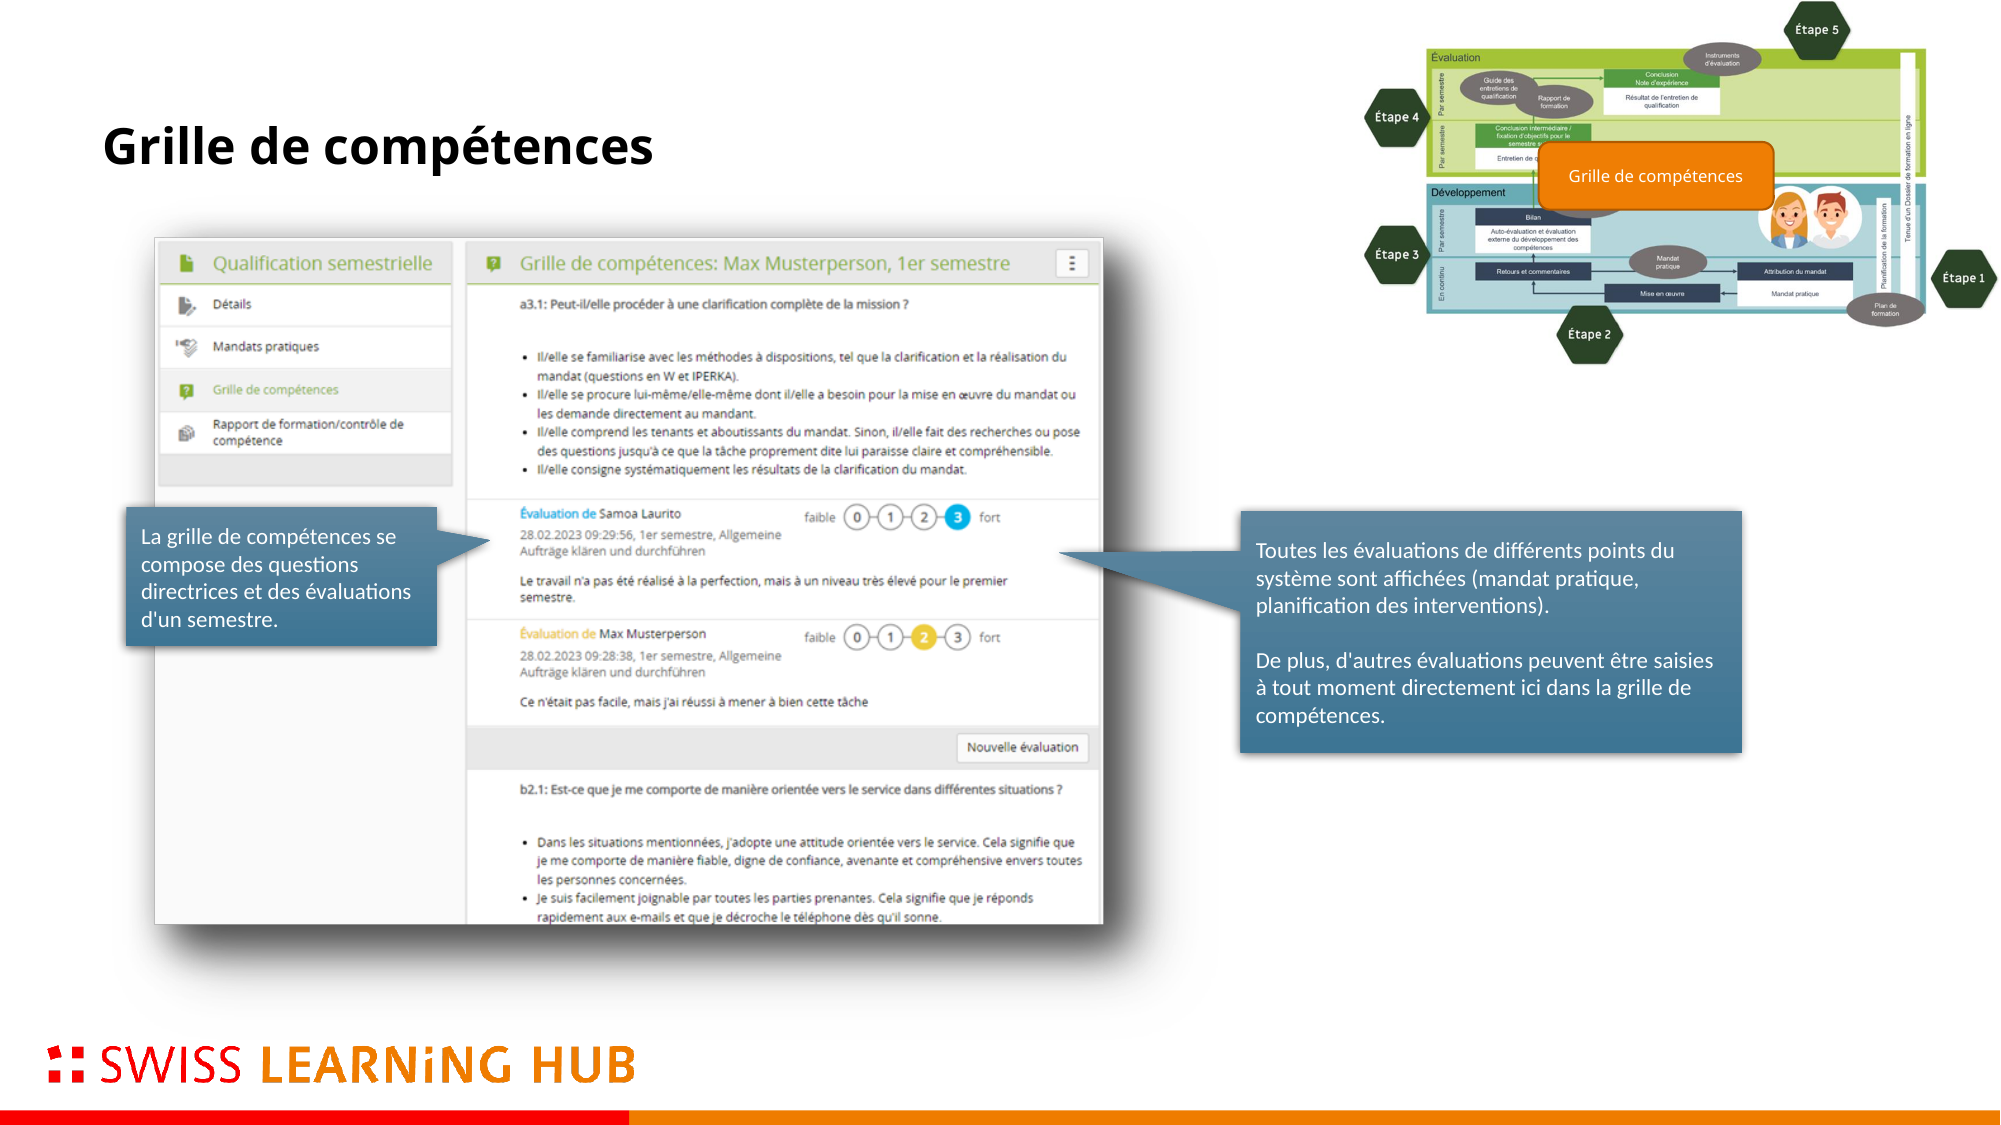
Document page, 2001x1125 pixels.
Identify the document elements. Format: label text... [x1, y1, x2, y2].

text_box Toutes les évaluations de différents points du système sont affichées (mandat pratique, planification des interventions). De plus, d'autres évaluations peuvent être saisies à tout moment directement ici dans la grille de compétences. [1186, 510, 1743, 753]
picture [47, 1045, 634, 1083]
picture [1360, 0, 2000, 368]
title Grille de compétences [102, 102, 1360, 195]
picture [114, 197, 1186, 1007]
